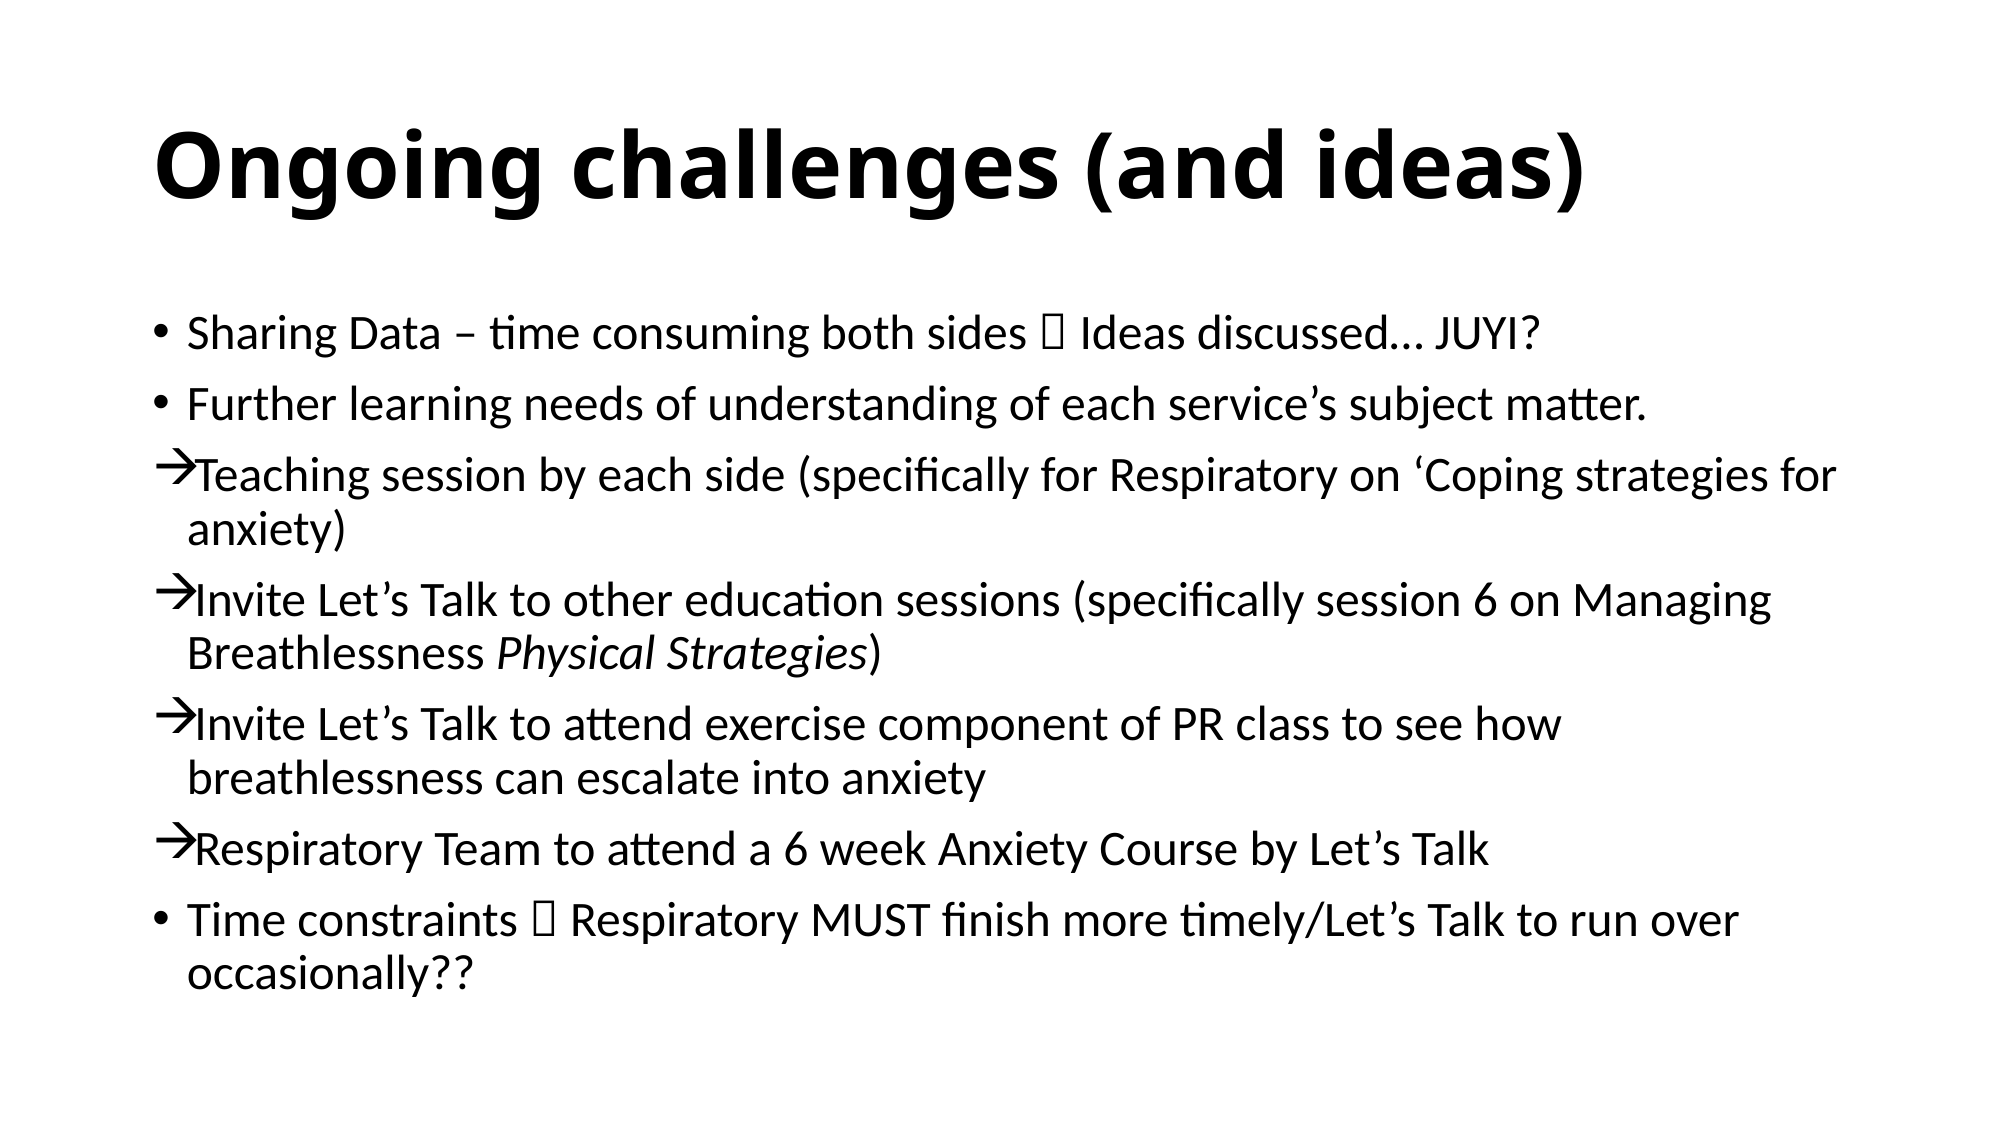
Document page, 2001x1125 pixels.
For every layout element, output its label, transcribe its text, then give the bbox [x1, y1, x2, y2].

title Ongoing challenges (and ideas) [137, 59, 1863, 278]
list Sharing Data – time consuming both sides  Ideas discussed… JUYI? Further learning needs of understanding of each service’s subject matter. Teaching session by each side (specifically for Respiratory on ‘Coping strategies for anxiety) Invite Let’s Talk to other education sessions (specifically session 6 on Managing Breathlessness Physical Strategies) Invite Let’s Talk to attend exercise component of PR class to see how breathlessness can escalate into anxiety Respiratory Team to attend a 6 week Anxiety Course by Let’s Talk Time constraints  Respiratory MUST finish more timely/Let’s Talk to run over occasionally?? [137, 299, 1863, 1014]
